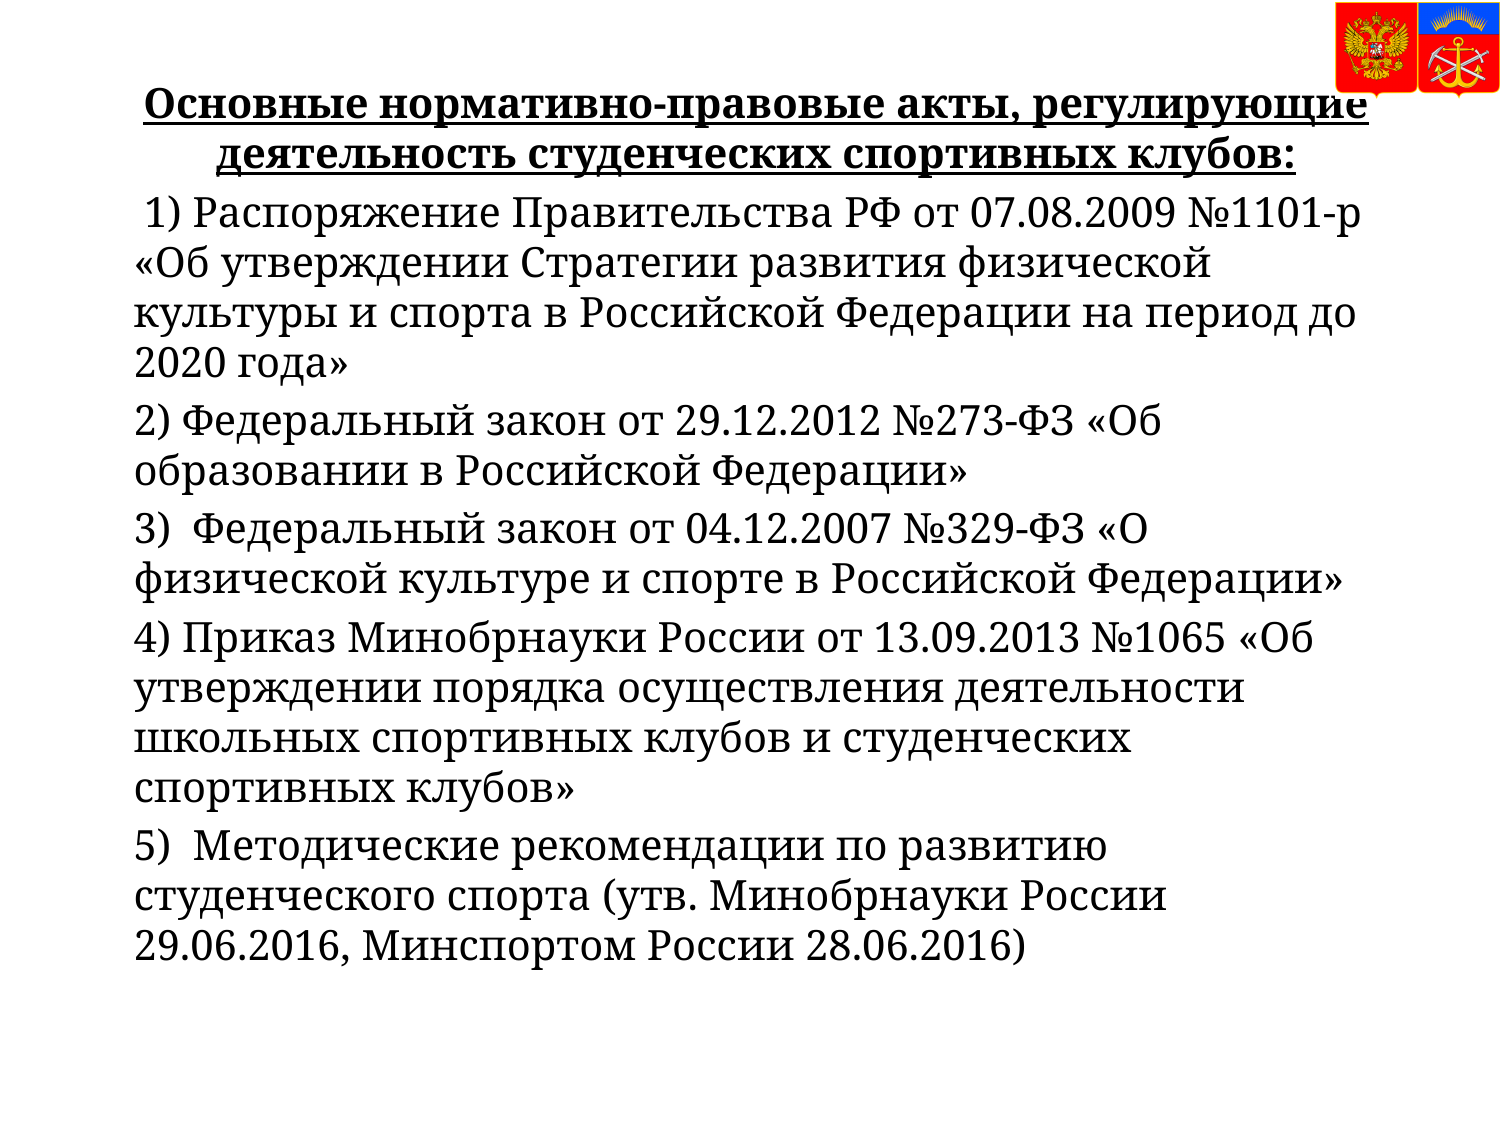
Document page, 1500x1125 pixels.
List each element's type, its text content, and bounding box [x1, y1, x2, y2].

picture [1335, 2, 1500, 99]
list Основные нормативно-правовые акты, регулирующие деятельность студенческих спортивных клубов: 1) Распоряжение Правительства РФ от 07.08.2009 №1101-р «Об утверждении Стратегии развития физической культуры и спорта в Российской Федерации на период до 2020 года» 2) Федеральный закон от 29.12.2012 №273-ФЗ «Об образовании в Российской Федерации» 3) Федеральный закон от 04.12.2007 №329-ФЗ «О физической культуре и спорте в Российской Федерации» 4) Приказ Минобрнауки России от 13.09.2013 №1065 «Об утверждении порядка осуществления деятельности школьных спортивных клубов и студенческих спортивных клубов» 5) Методические рекомендации по развитию студенческого спорта (утв. Минобрнауки России 29.06.2016, Минспортом России 28.06.2016) [118, 149, 1394, 1035]
